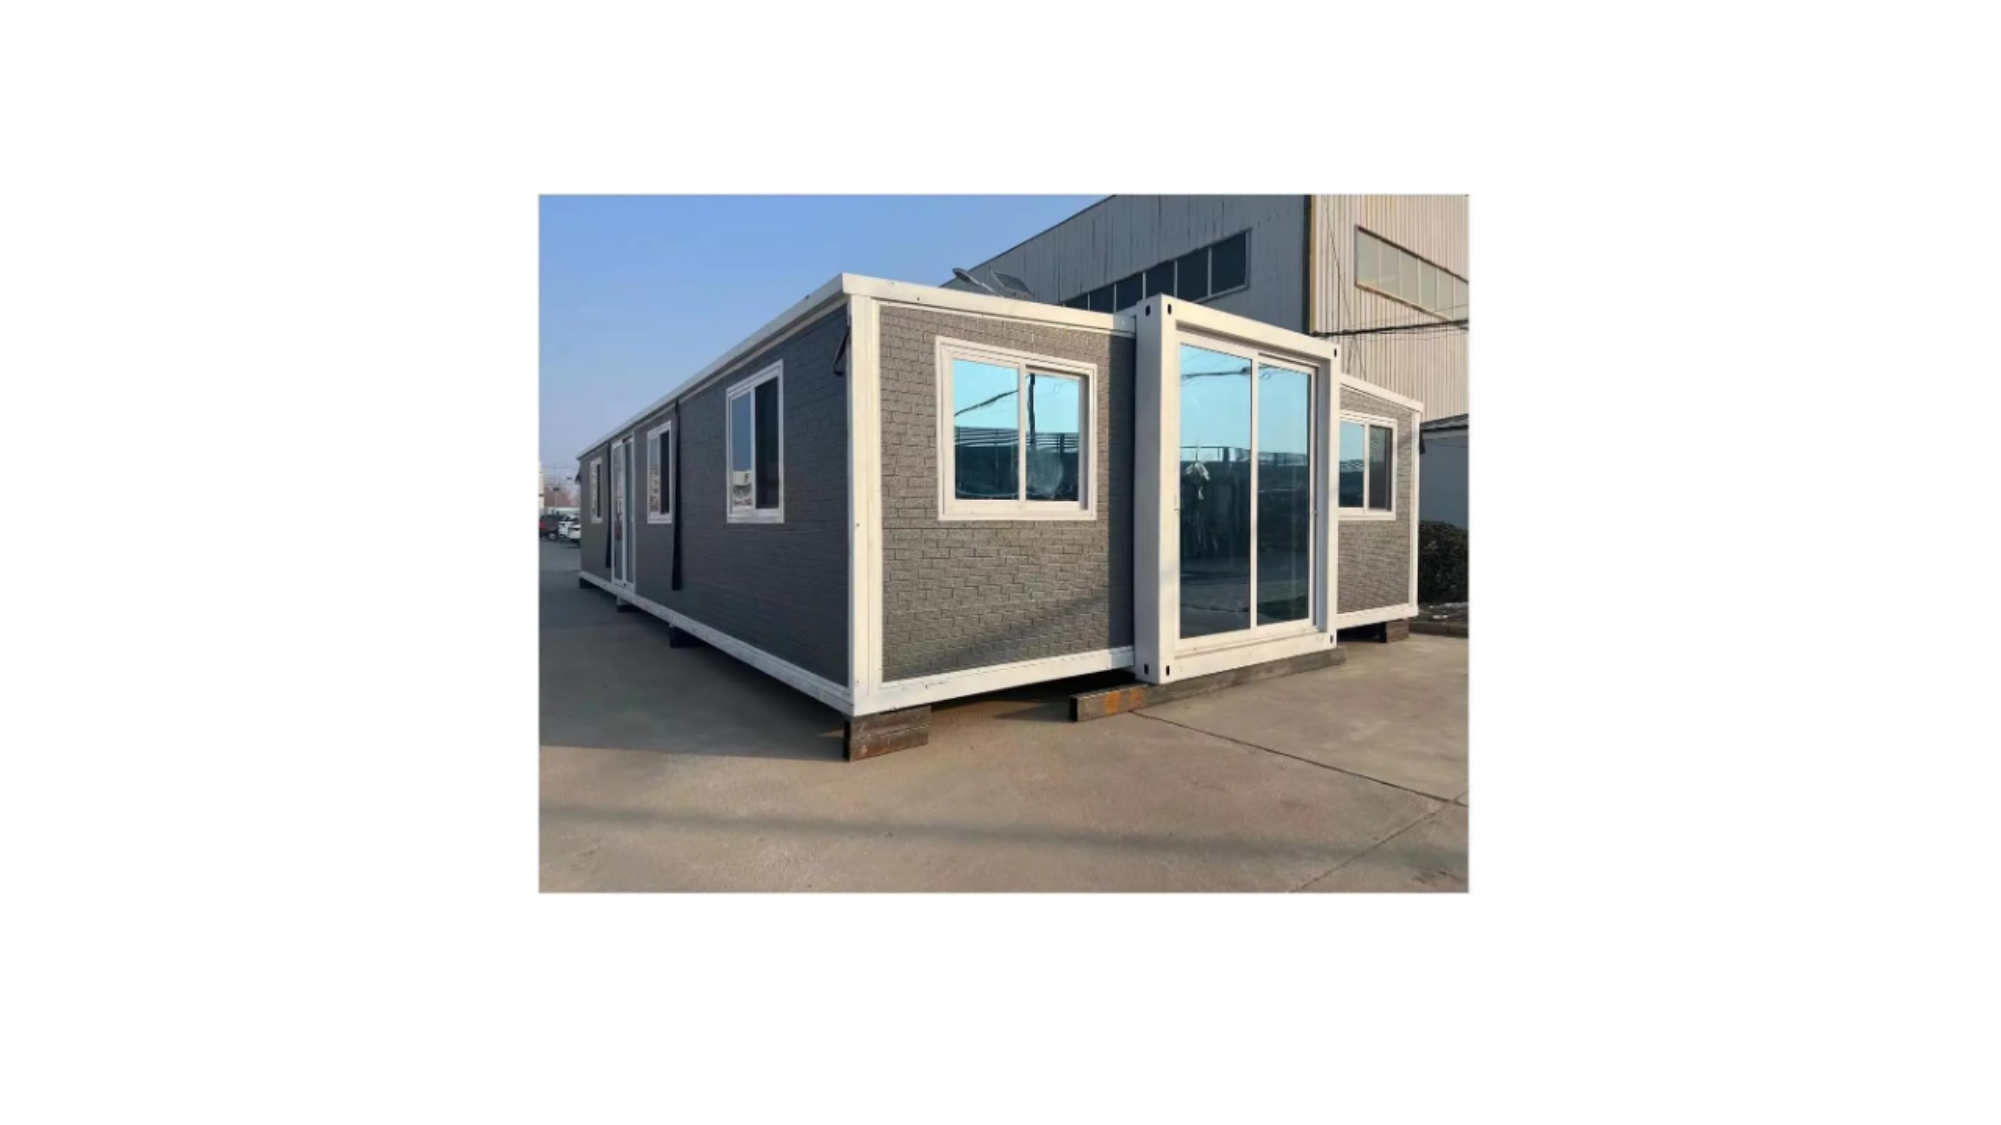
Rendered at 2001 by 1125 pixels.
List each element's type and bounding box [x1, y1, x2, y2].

picture [432, 142, 1568, 983]
